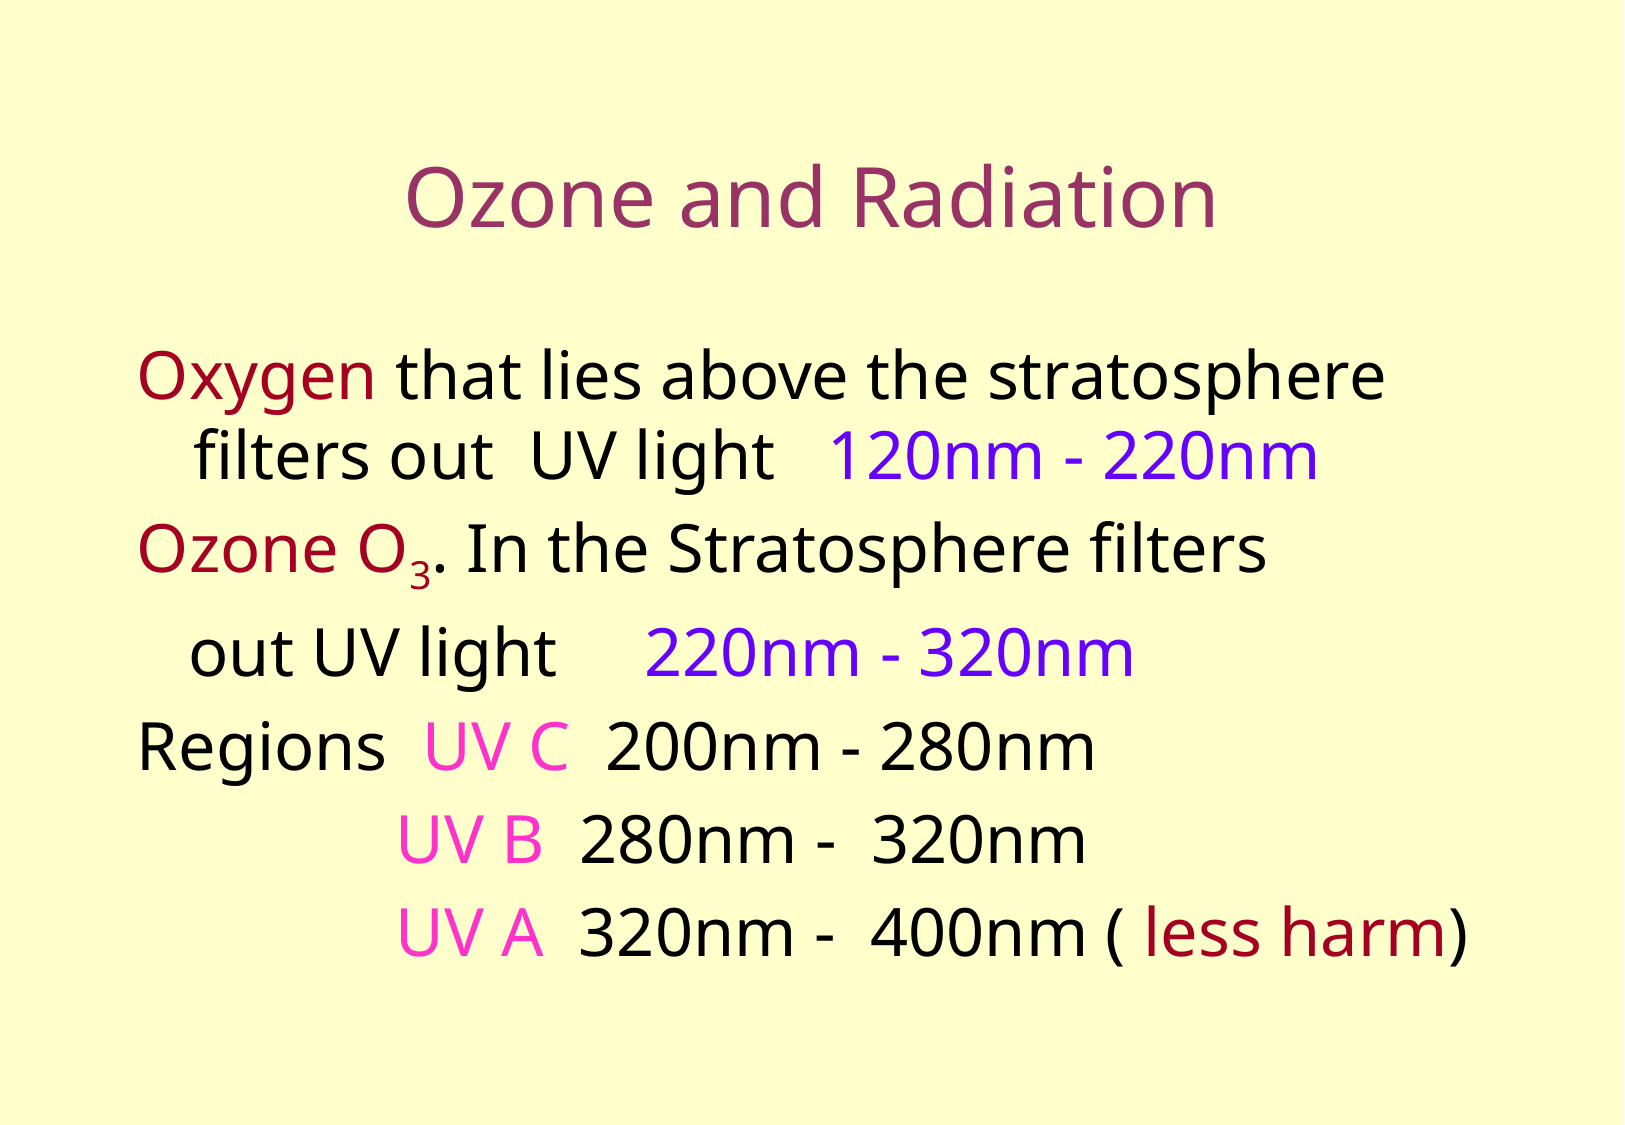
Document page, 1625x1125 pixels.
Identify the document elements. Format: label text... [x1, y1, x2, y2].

title Ozone and Radiation [121, 99, 1503, 288]
list Oxygen that lies above the stratosphere filters out UV light 120nm - 220nm Ozone O3. In the Stratosphere filters out UV light 220nm - 320nm Regions UV C 200nm - 280nm UV B 280nm - 320nm UV A 320nm - 400nm ( less harm) [121, 324, 1563, 1088]
